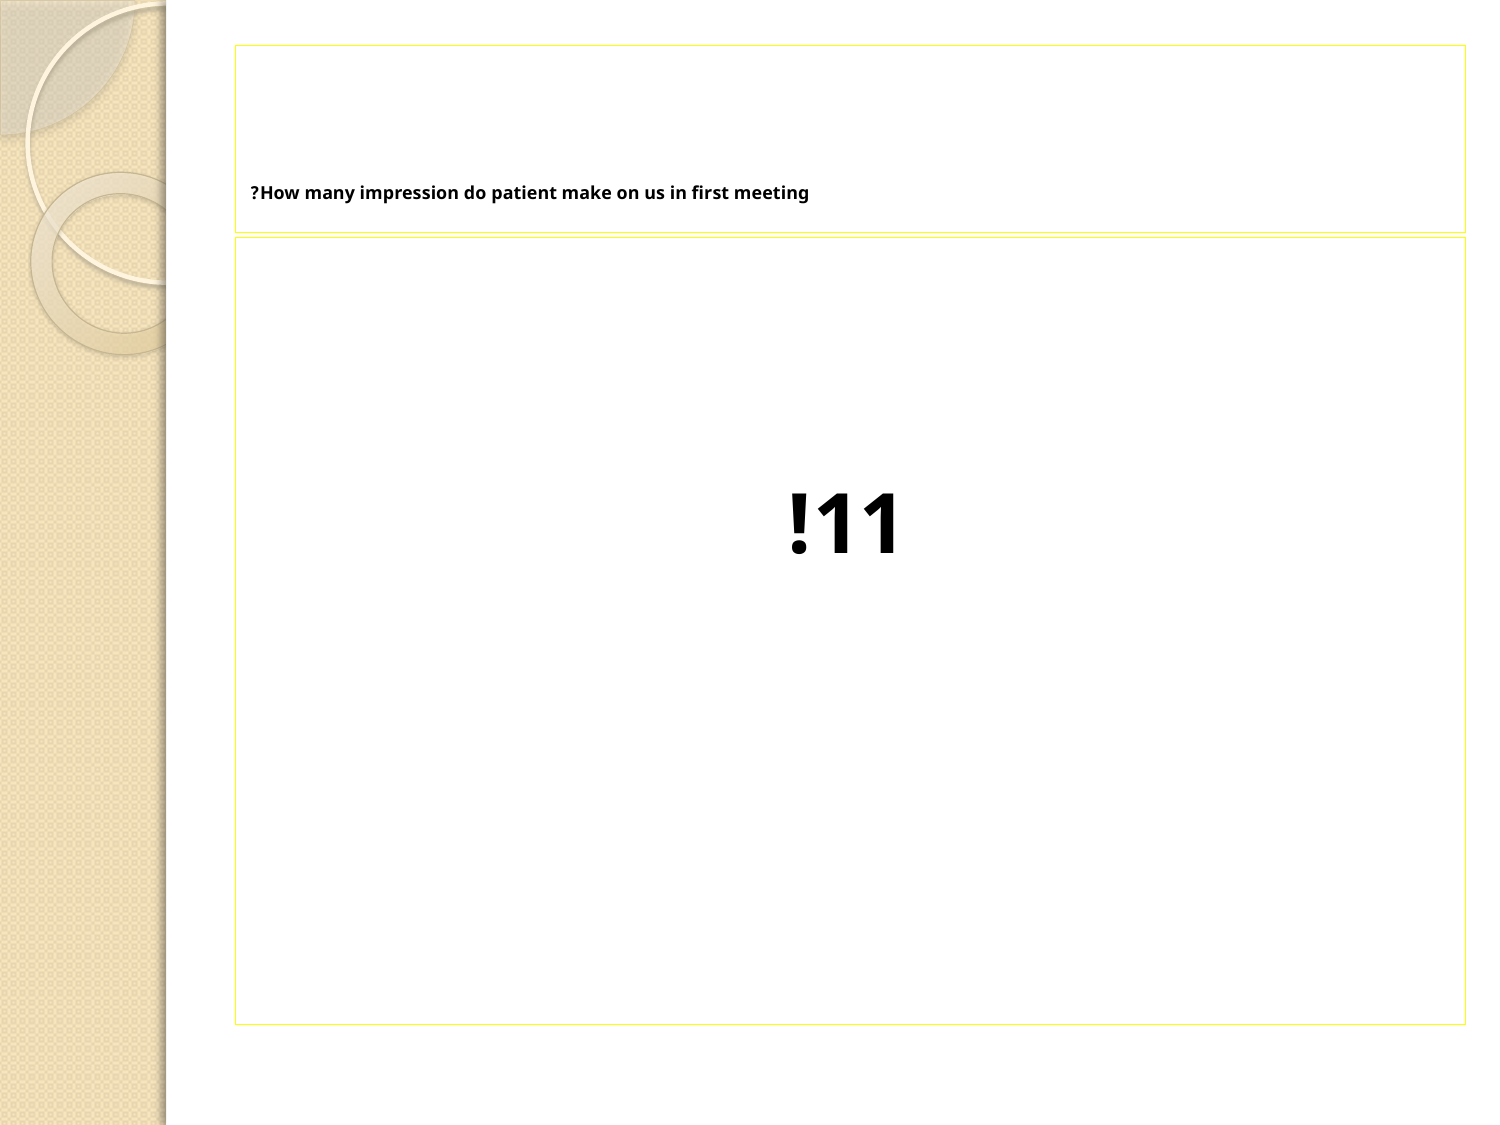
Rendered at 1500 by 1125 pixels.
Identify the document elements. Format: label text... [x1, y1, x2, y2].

title How many impression do patient make on us in first meeting? [235, 45, 1466, 233]
list 11! [235, 237, 1466, 1025]
